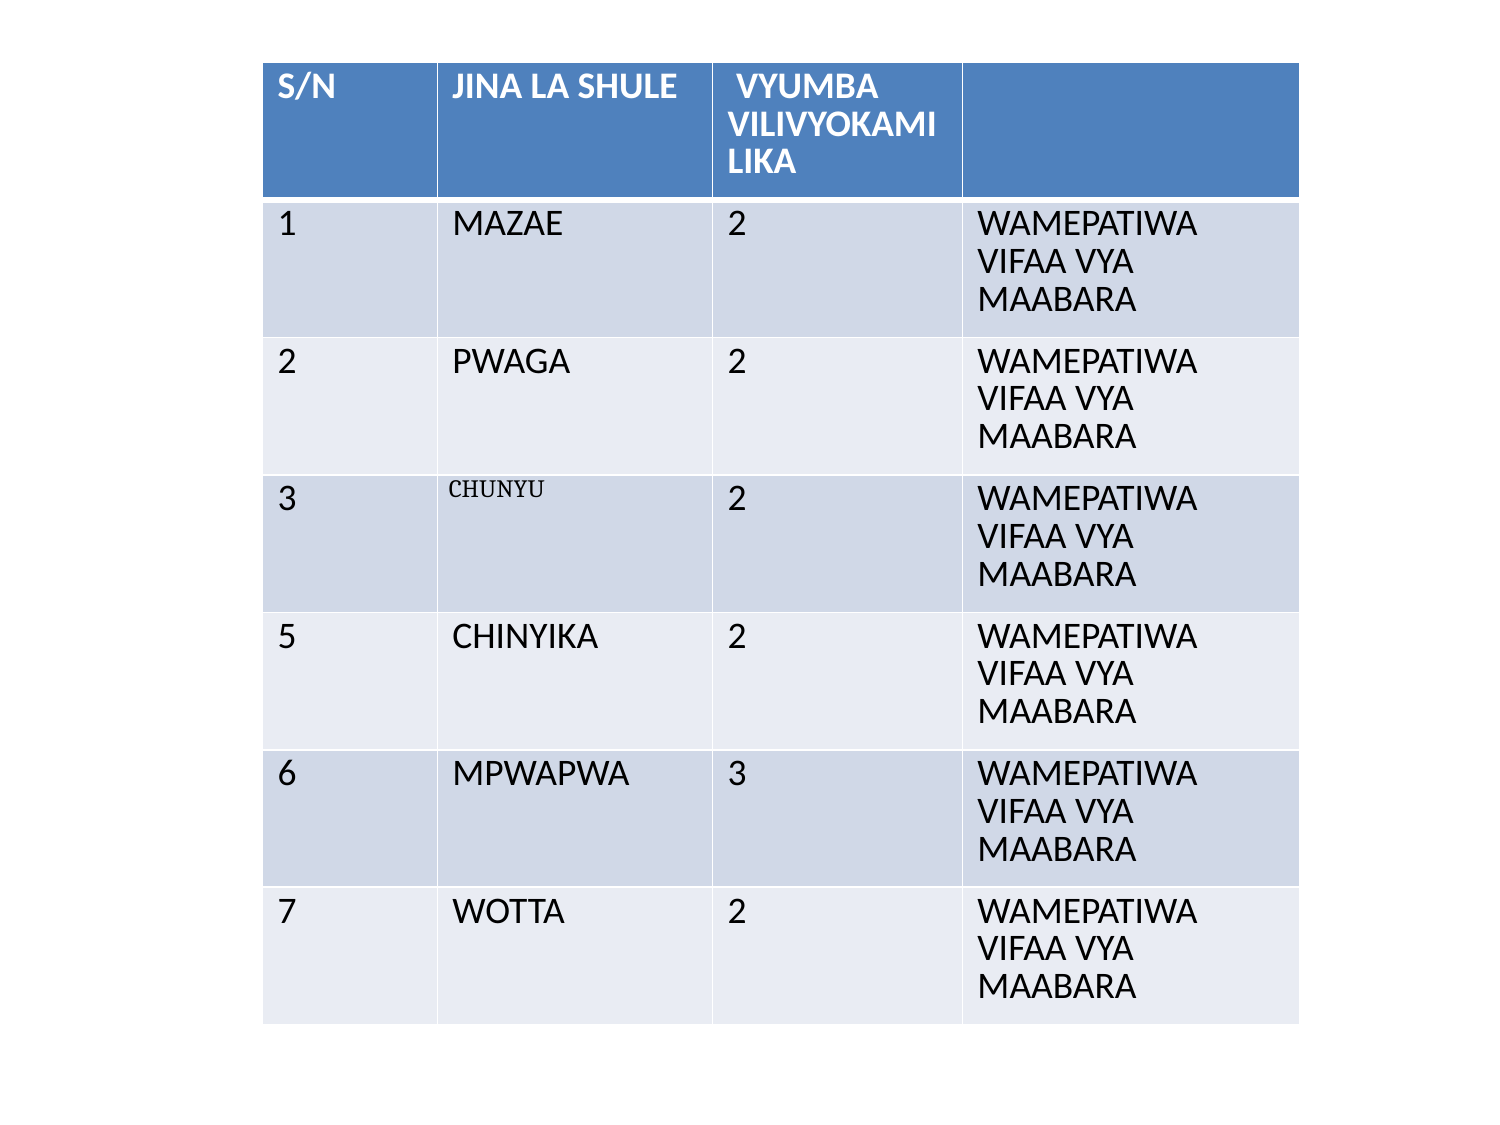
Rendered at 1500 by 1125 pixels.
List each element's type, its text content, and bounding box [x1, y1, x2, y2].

table_cell 5 [263, 613, 437, 749]
table_cell PWAGA [438, 338, 712, 474]
table_cell 6 [263, 751, 437, 886]
table_cell WAMEPATIWA VIFAA VYA MAABARA [963, 203, 1299, 337]
table_header S/N [263, 63, 437, 197]
table_header VYUMBA VILIVYOKAMILIKA [713, 63, 962, 197]
table_cell CHINYIKA [438, 613, 712, 749]
table_header [963, 63, 1299, 197]
table_cell WOTTA [438, 888, 712, 1024]
table_cell 3 [263, 476, 437, 612]
table_cell MAZAE [438, 203, 712, 337]
table_cell 2 [713, 888, 962, 1024]
table_cell WAMEPATIWA VIFAA VYA MAABARA [963, 338, 1299, 474]
table_cell 1 [263, 203, 437, 337]
table_cell 7 [263, 888, 437, 1024]
table_cell 2 [263, 338, 437, 474]
table_cell MPWAPWA [438, 751, 712, 886]
table_cell 2 [713, 338, 962, 474]
table_cell CHUNYU [438, 476, 712, 612]
table_cell WAMEPATIWA VIFAA VYA MAABARA [963, 888, 1299, 1024]
table_cell 2 [713, 476, 962, 612]
table_cell 2 [713, 613, 962, 749]
table_cell 2 [713, 203, 962, 337]
table_cell 3 [713, 751, 962, 886]
table_cell WAMEPATIWA VIFAA VYA MAABARA [963, 613, 1299, 749]
table_cell WAMEPATIWA VIFAA VYA MAABARA [963, 751, 1299, 886]
table_cell WAMEPATIWA VIFAA VYA MAABARA [963, 476, 1299, 612]
table_header JINA LA SHULE [438, 63, 712, 197]
